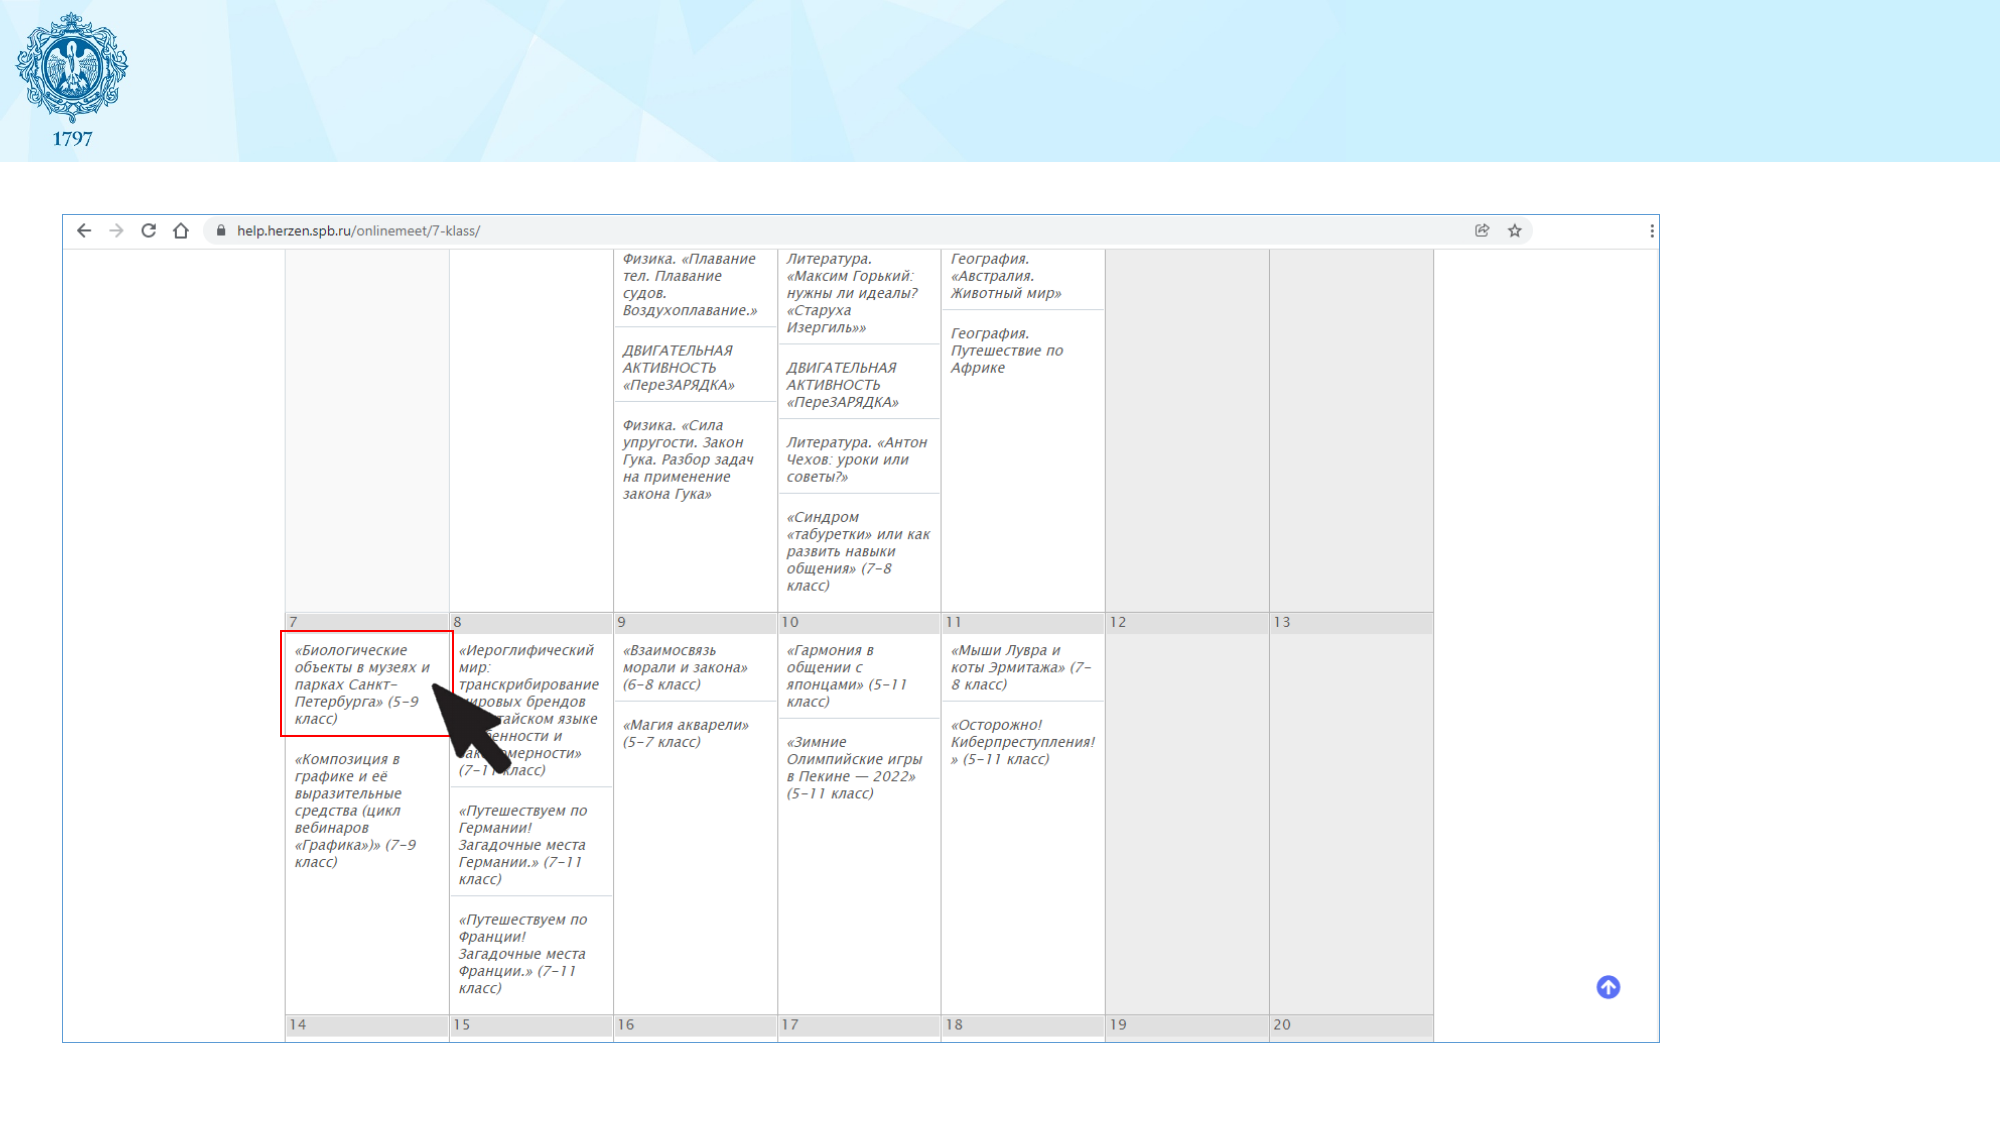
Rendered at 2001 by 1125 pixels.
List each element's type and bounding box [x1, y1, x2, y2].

picture [416, 659, 535, 785]
text_box [62, 214, 1660, 1043]
picture [0, 0, 2000, 162]
